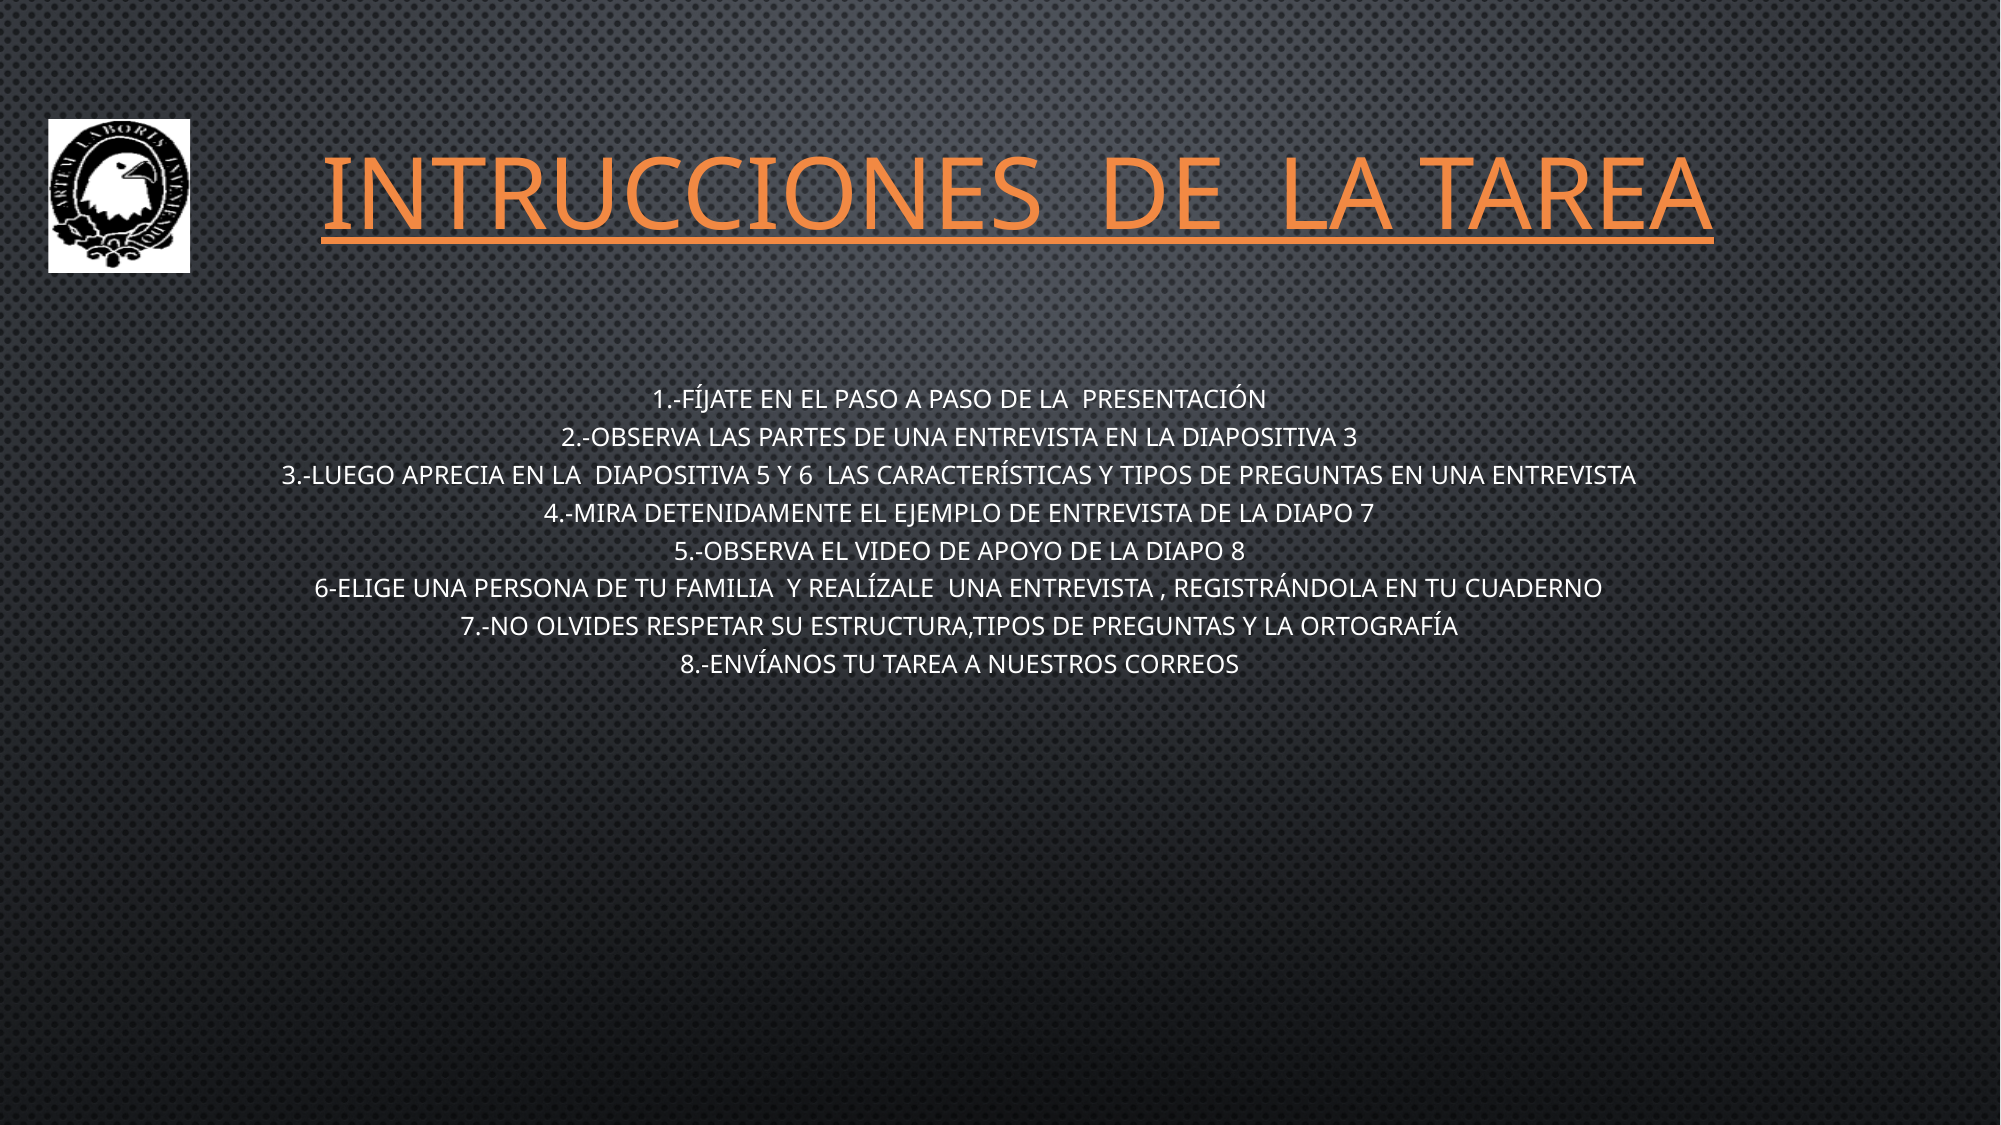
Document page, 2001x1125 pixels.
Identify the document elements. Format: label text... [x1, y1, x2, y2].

subtitle 1.-Fíjate en el paso a paso de la presentación 2.-Observa las partes de una entrevista en la diapositiva 3 3.-Luego aprecia en la diapositiva 5 y 6 las características y tipos de preguntas en una entrevista 4.-Mira detenidamente el ejemplo de entrevista de la diapo 7 5.-Observa el video de apoyo de la diapo 8 6-Elige una persona de tu familia y realízale una entrevista , registrándola en tu cuaderno 7.-No olvides respetar su estructura,tipos de preguntas y la ortografía 8.-Envíanos tu tarea a nuestros correos [248, 376, 1672, 701]
title Intrucciones de la tarea [248, 114, 1788, 273]
picture [48, 118, 191, 273]
